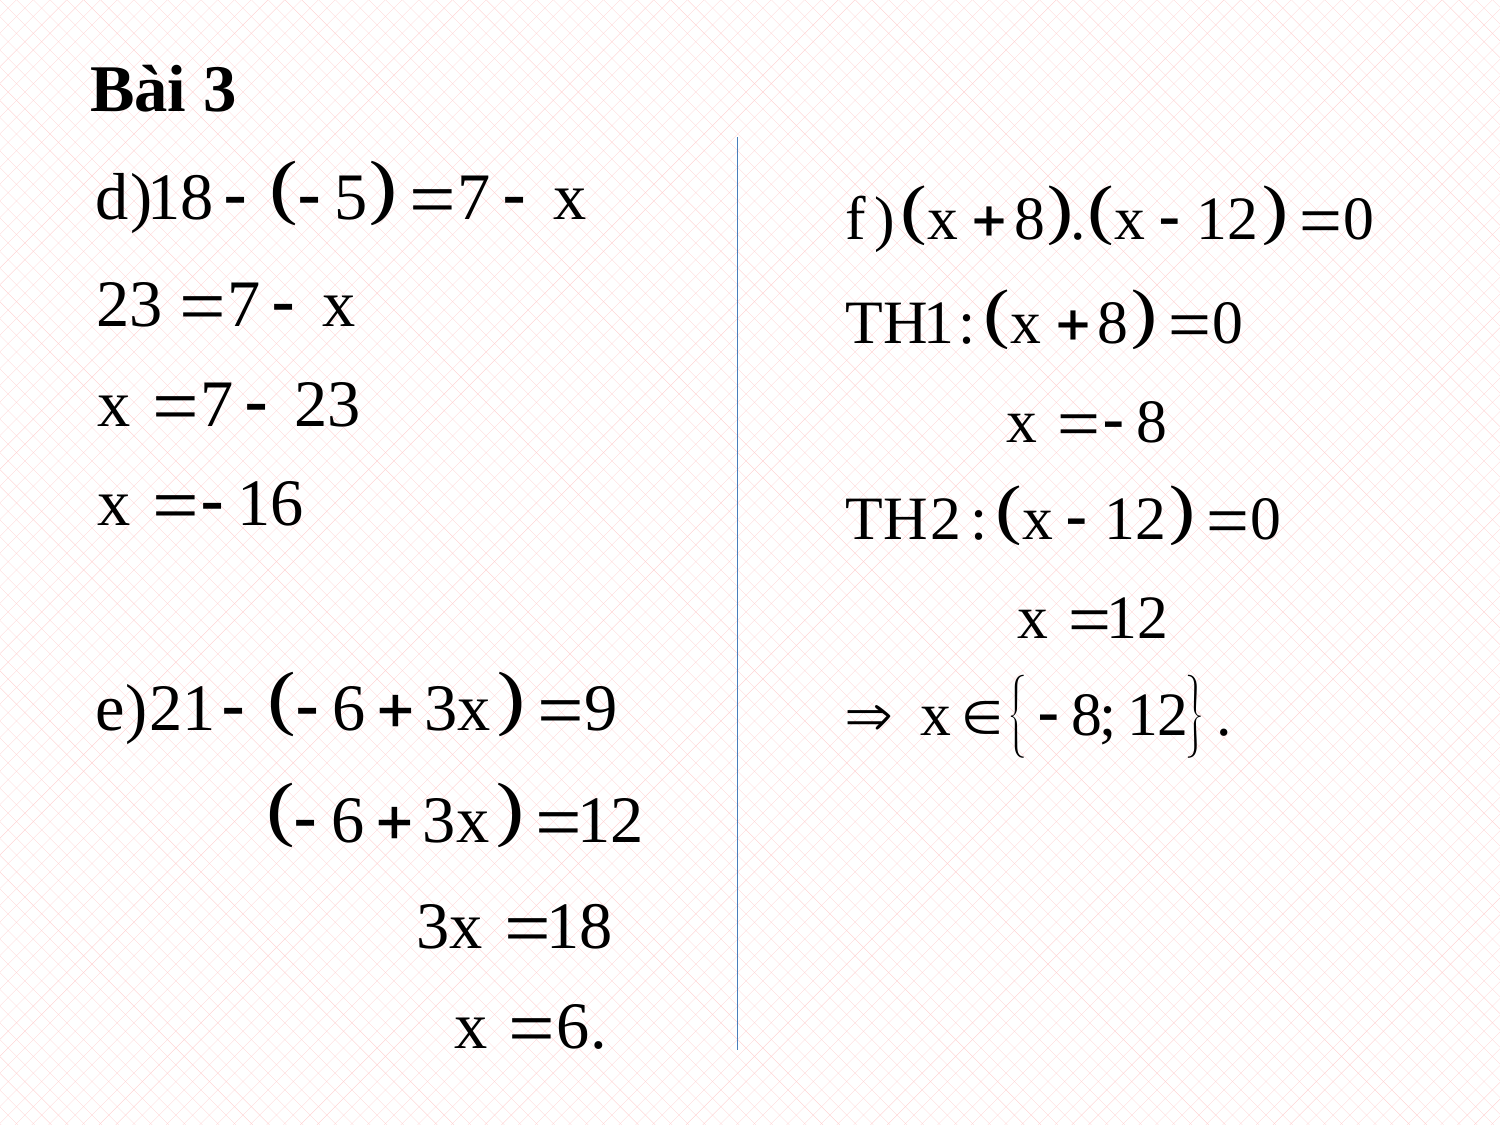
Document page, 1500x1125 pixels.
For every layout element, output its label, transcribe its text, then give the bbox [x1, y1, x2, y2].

list Bài 3 [75, 37, 1425, 1100]
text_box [87, 149, 656, 1076]
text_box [837, 174, 1383, 768]
